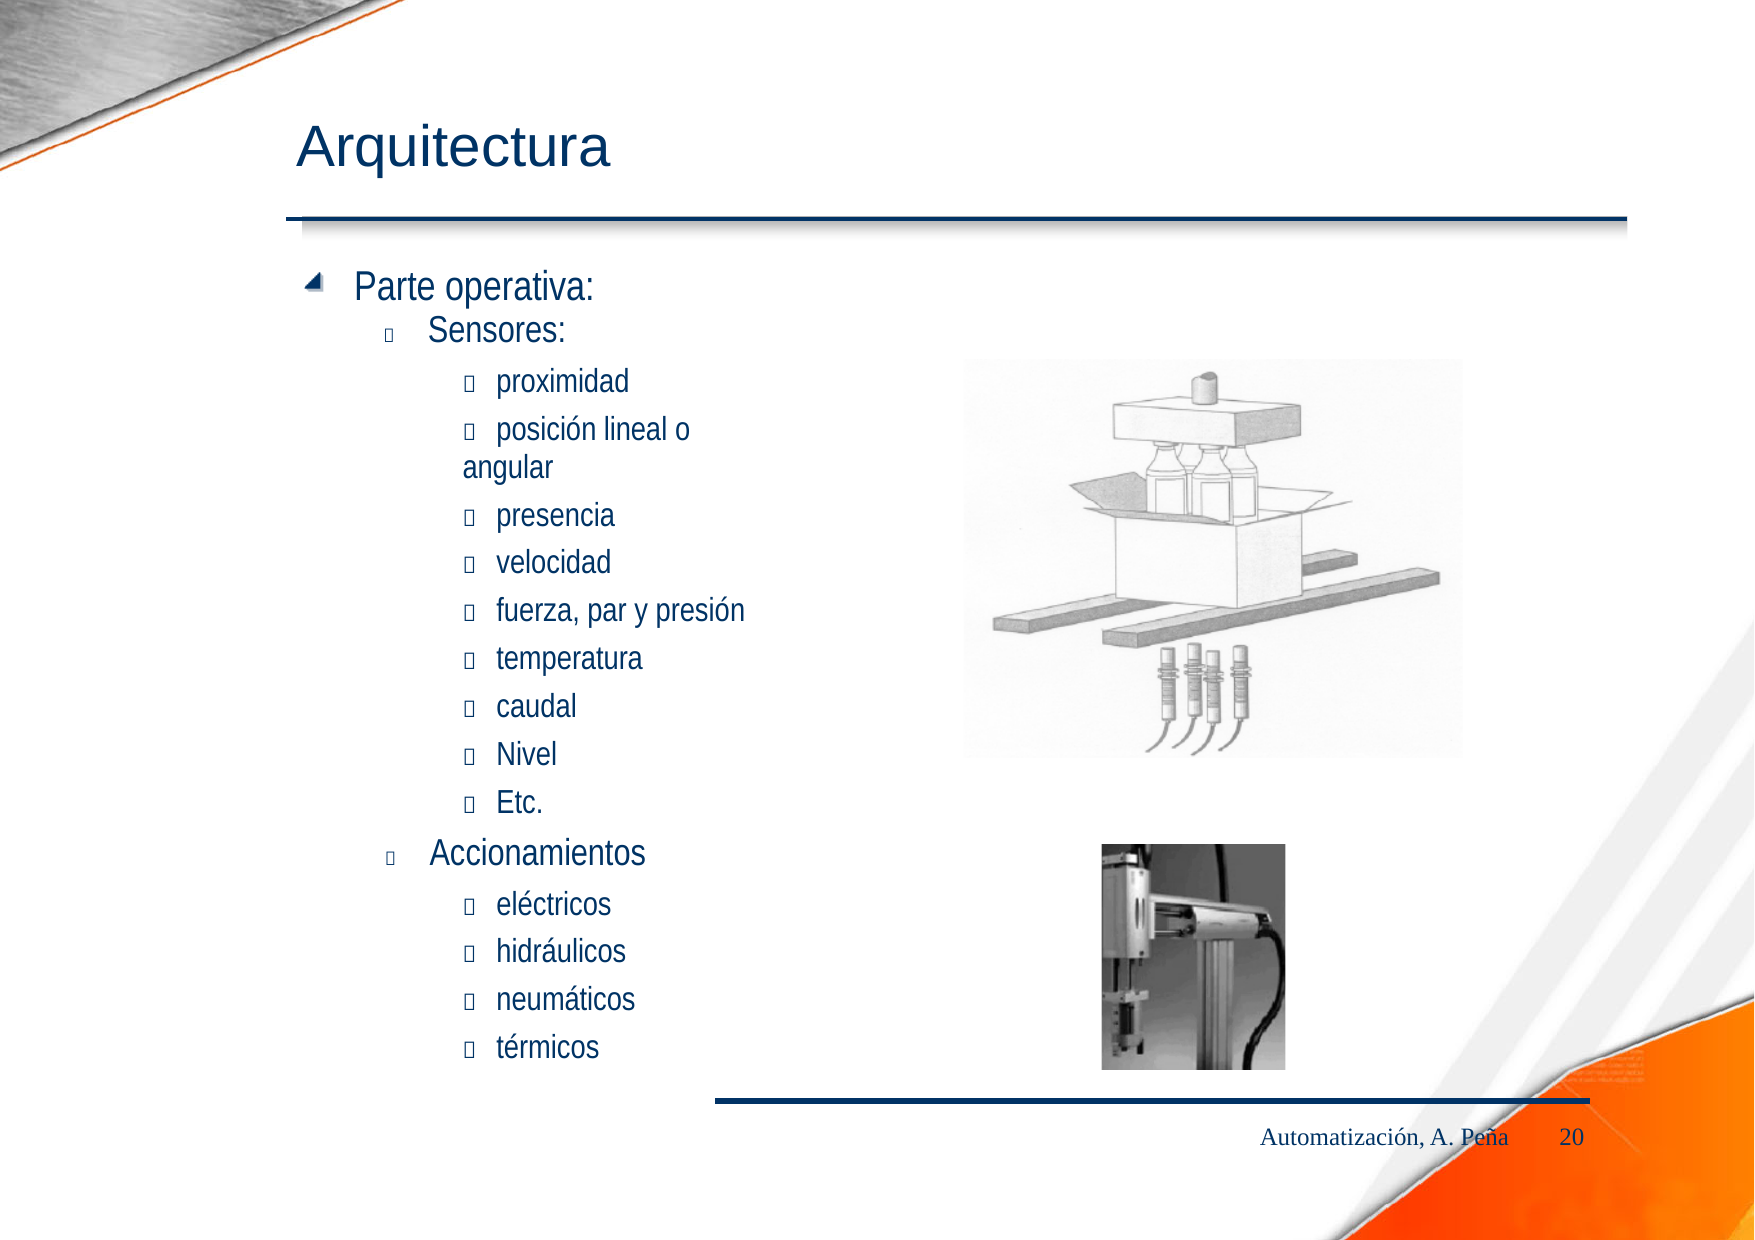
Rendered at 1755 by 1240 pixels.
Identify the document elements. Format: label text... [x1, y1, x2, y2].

text_box [304, 271, 325, 295]
text_box [1101, 844, 1286, 1070]
text_box 20 [1557, 1121, 1591, 1151]
text_box Automatización, A. Peña [1257, 1121, 1531, 1151]
text_box [959, 359, 1473, 763]
text_box Arquitectura [294, 113, 623, 177]
text_box Parte operativa:  Sensores:  proximidad  posición lineal o angular  presencia  velocidad  fuerza, par y presión  temperatura  caudal  Nivel  Etc.  Accionamientos  eléctricos  hidráulicos  neumáticos  térmicos [350, 261, 792, 1035]
text_box [302, 219, 1628, 242]
picture [0, 0, 1755, 1240]
